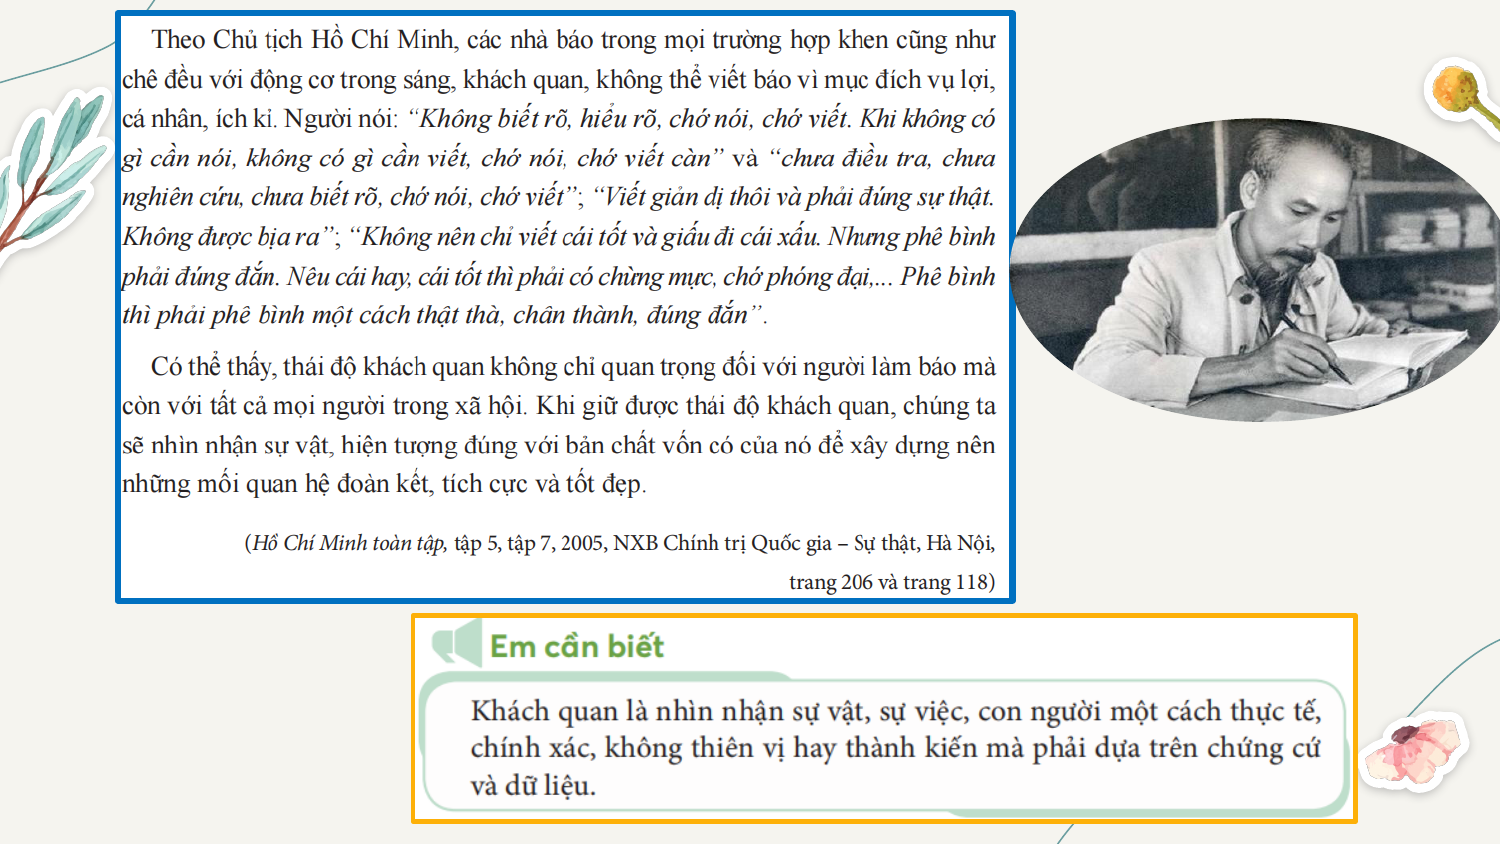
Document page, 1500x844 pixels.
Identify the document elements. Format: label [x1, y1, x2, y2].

picture [120, 16, 1500, 598]
picture [1361, 716, 1465, 792]
picture [414, 617, 1354, 820]
picture [0, 73, 115, 297]
